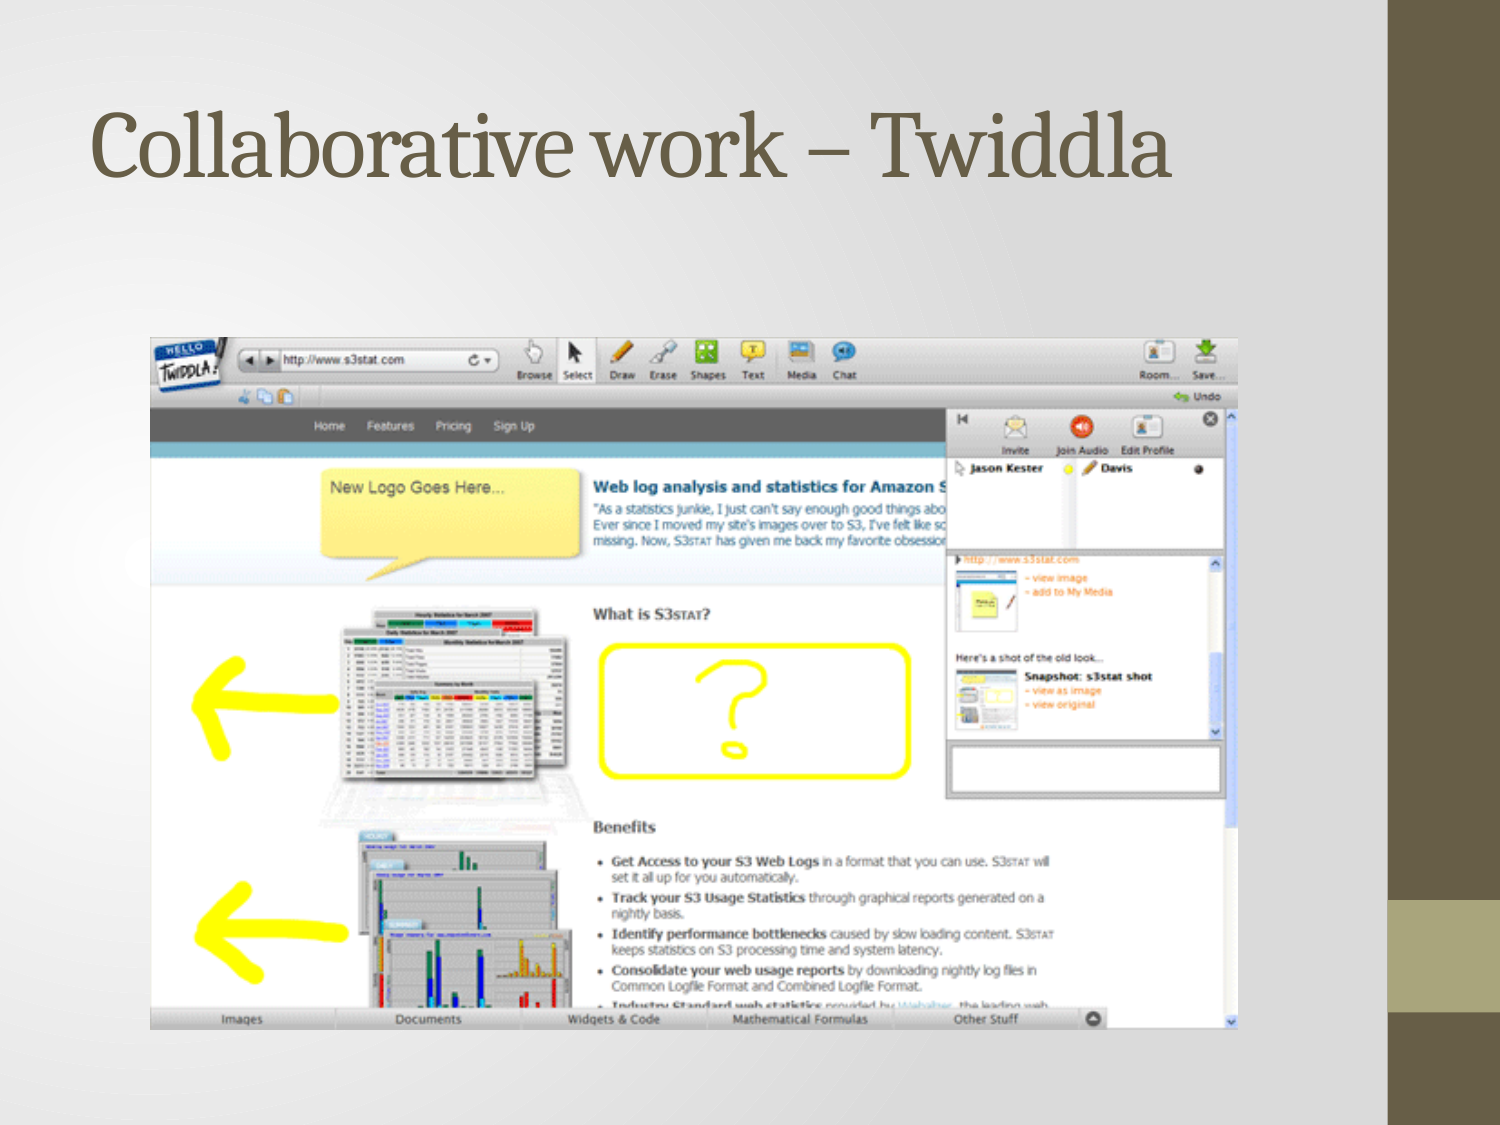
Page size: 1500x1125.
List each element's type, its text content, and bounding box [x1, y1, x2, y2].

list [149, 336, 1238, 1031]
title Collaborative work – Twiddla [75, 45, 1325, 233]
